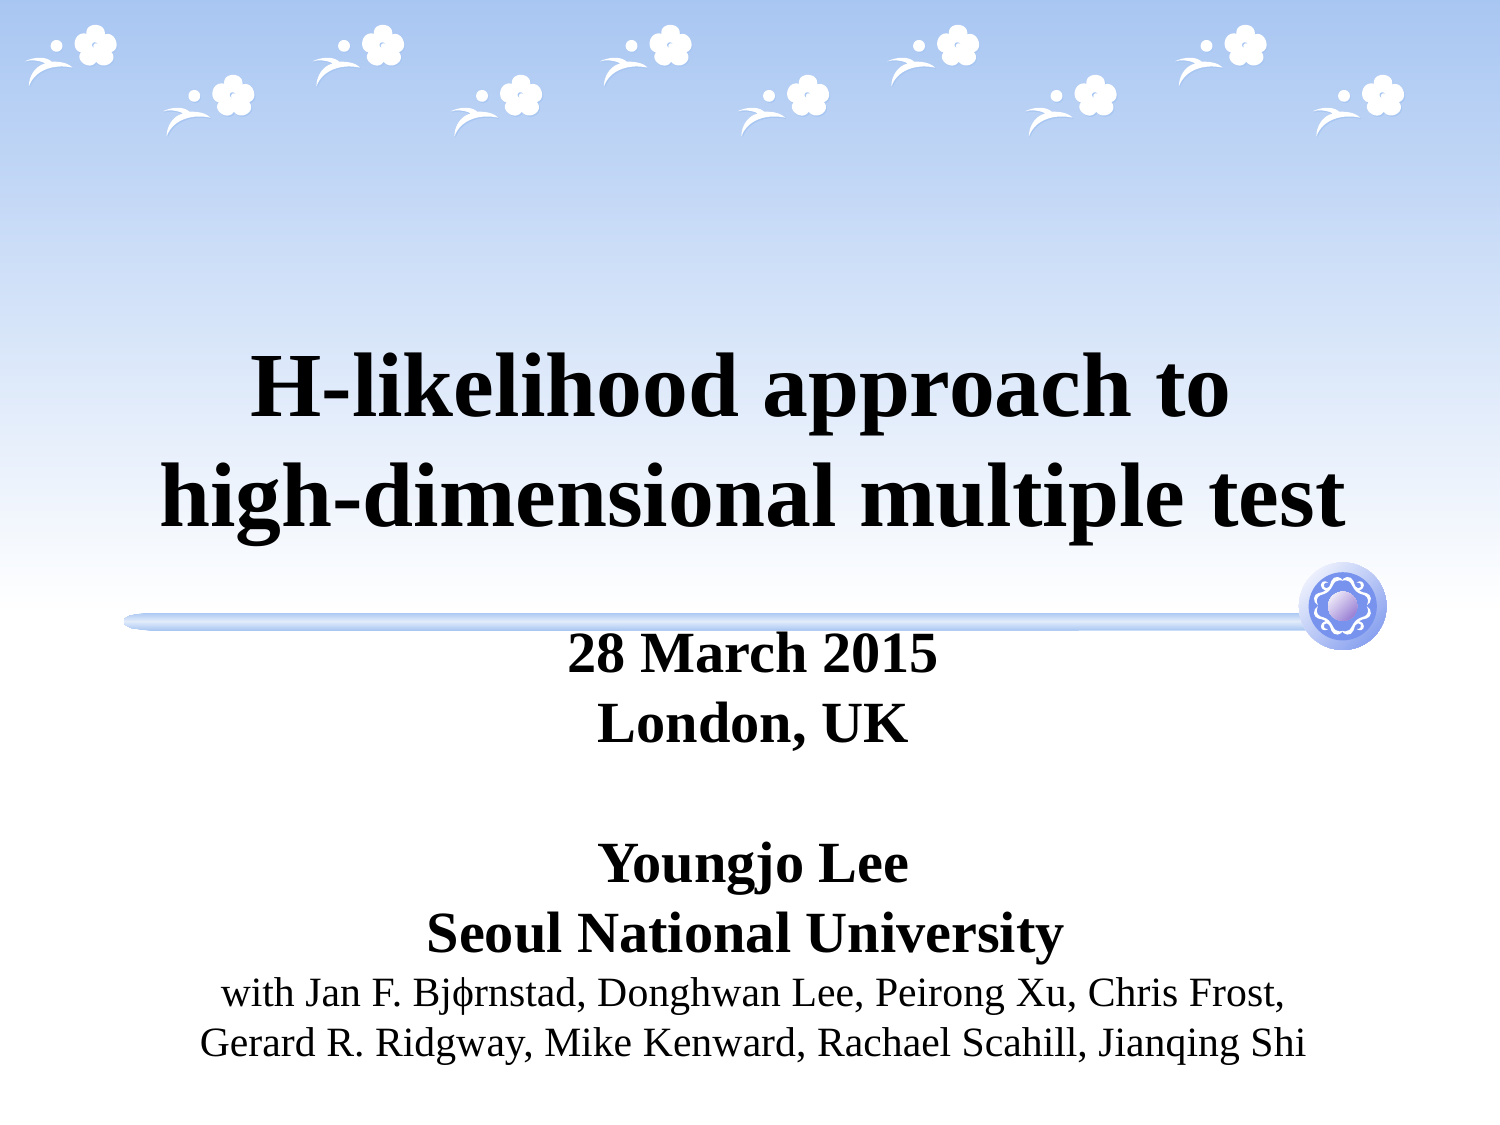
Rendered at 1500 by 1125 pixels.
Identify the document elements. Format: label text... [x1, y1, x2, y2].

text_box H-likelihood approach to high-dimensional multiple test 28 March 2015 London, UK Youngjo Lee Seoul National University with Jan F. Bjϕrnstad, Donghwan Lee, Peirong Xu, Chris Frost, Gerard R. Ridgway, Mike Kenward, Rachael Scahill, Jianqing Shi [127, 137, 1380, 1072]
